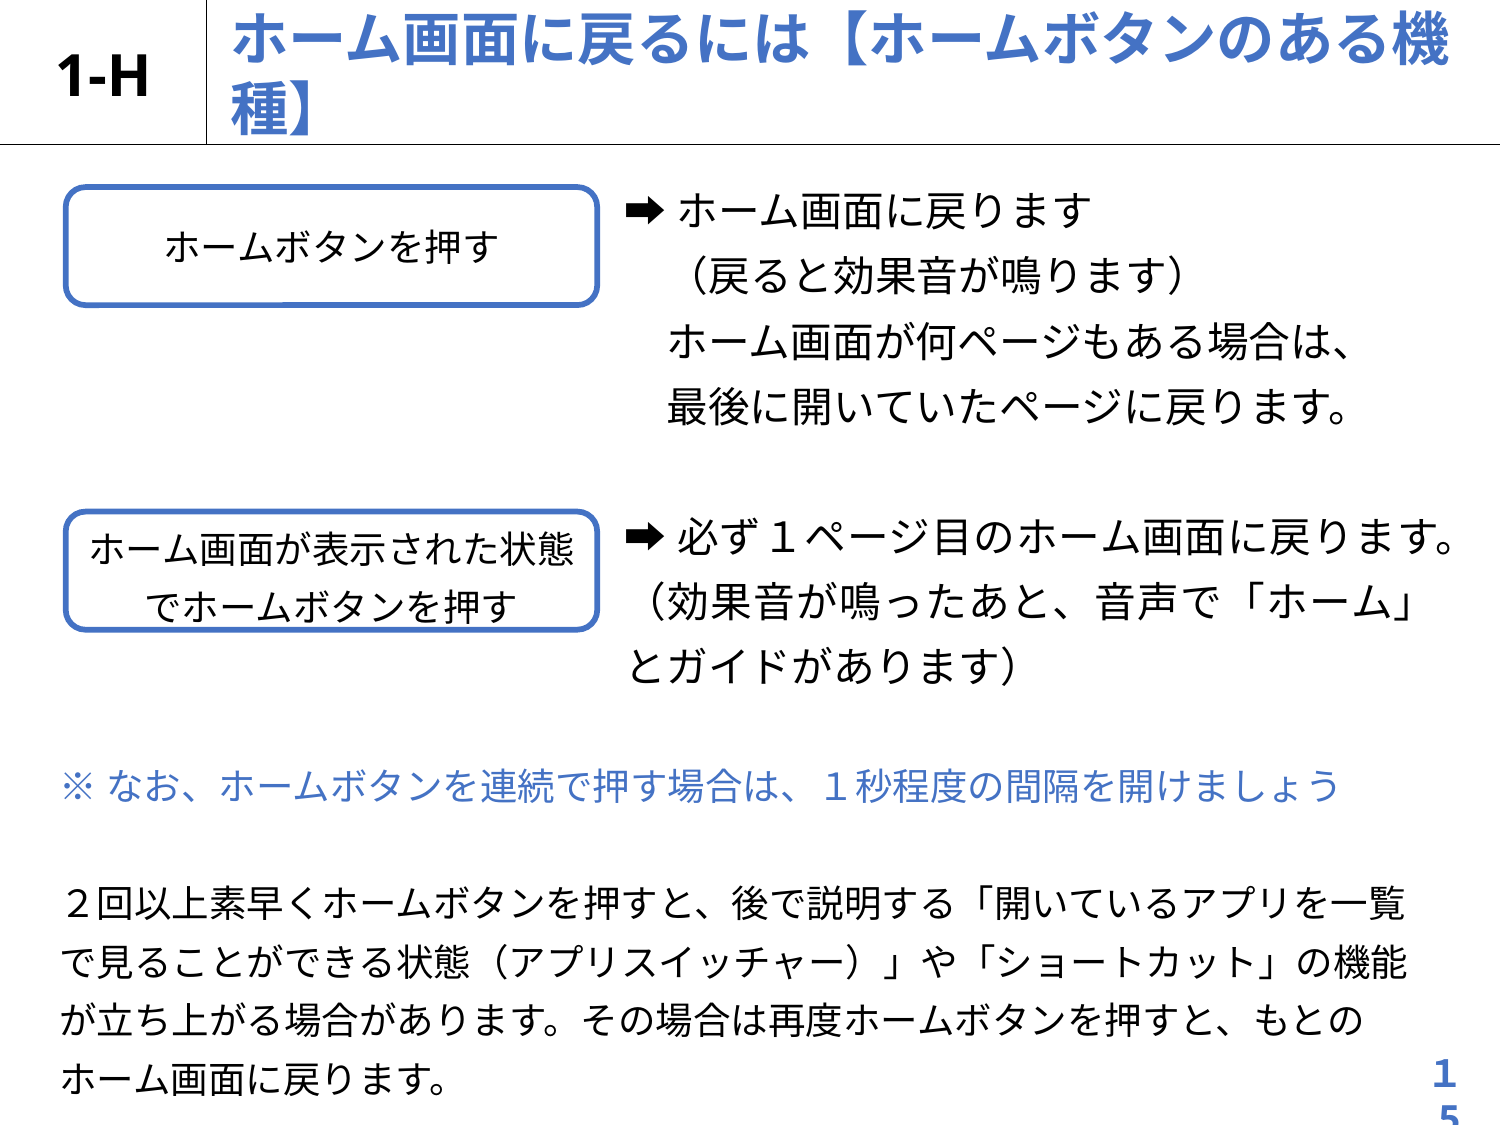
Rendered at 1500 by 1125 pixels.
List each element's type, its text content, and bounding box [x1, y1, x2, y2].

text_box ホーム画面に戻るには【ホームボタンのある機種】 [207, 0, 1500, 159]
text_box １5 [1402, 1065, 1497, 1125]
title 1-H [0, 0, 207, 147]
text_box ホームボタンを押す [64, 186, 599, 307]
text_box ※なお、ホームボタンを連続で押す場合は、１秒程度の間隔を開けましょう ２回以上素早くホームボタンを押すと、後で説明する「開いているアプリを一覧で見ることができる状態（アプリスイッチャー）」や「ショートカット」の機能が立ち上がる場合があります。その場合は再度ホームボタンを押すと、もとのホーム画面に戻ります。 [44, 742, 1451, 1109]
text_box ホーム画面が表示された状態でホームボタンを押す [64, 510, 599, 631]
text_box ➡ホーム画面に戻ります （戻ると効果音が鳴ります） ホーム画面が何ページもある場合は、 最後に開いていたページに戻ります。 ➡必ず１ページ目のホーム画面に戻ります。（効果音が鳴ったあと、音声で「ホーム」とガイドがあります） [610, 162, 1451, 698]
